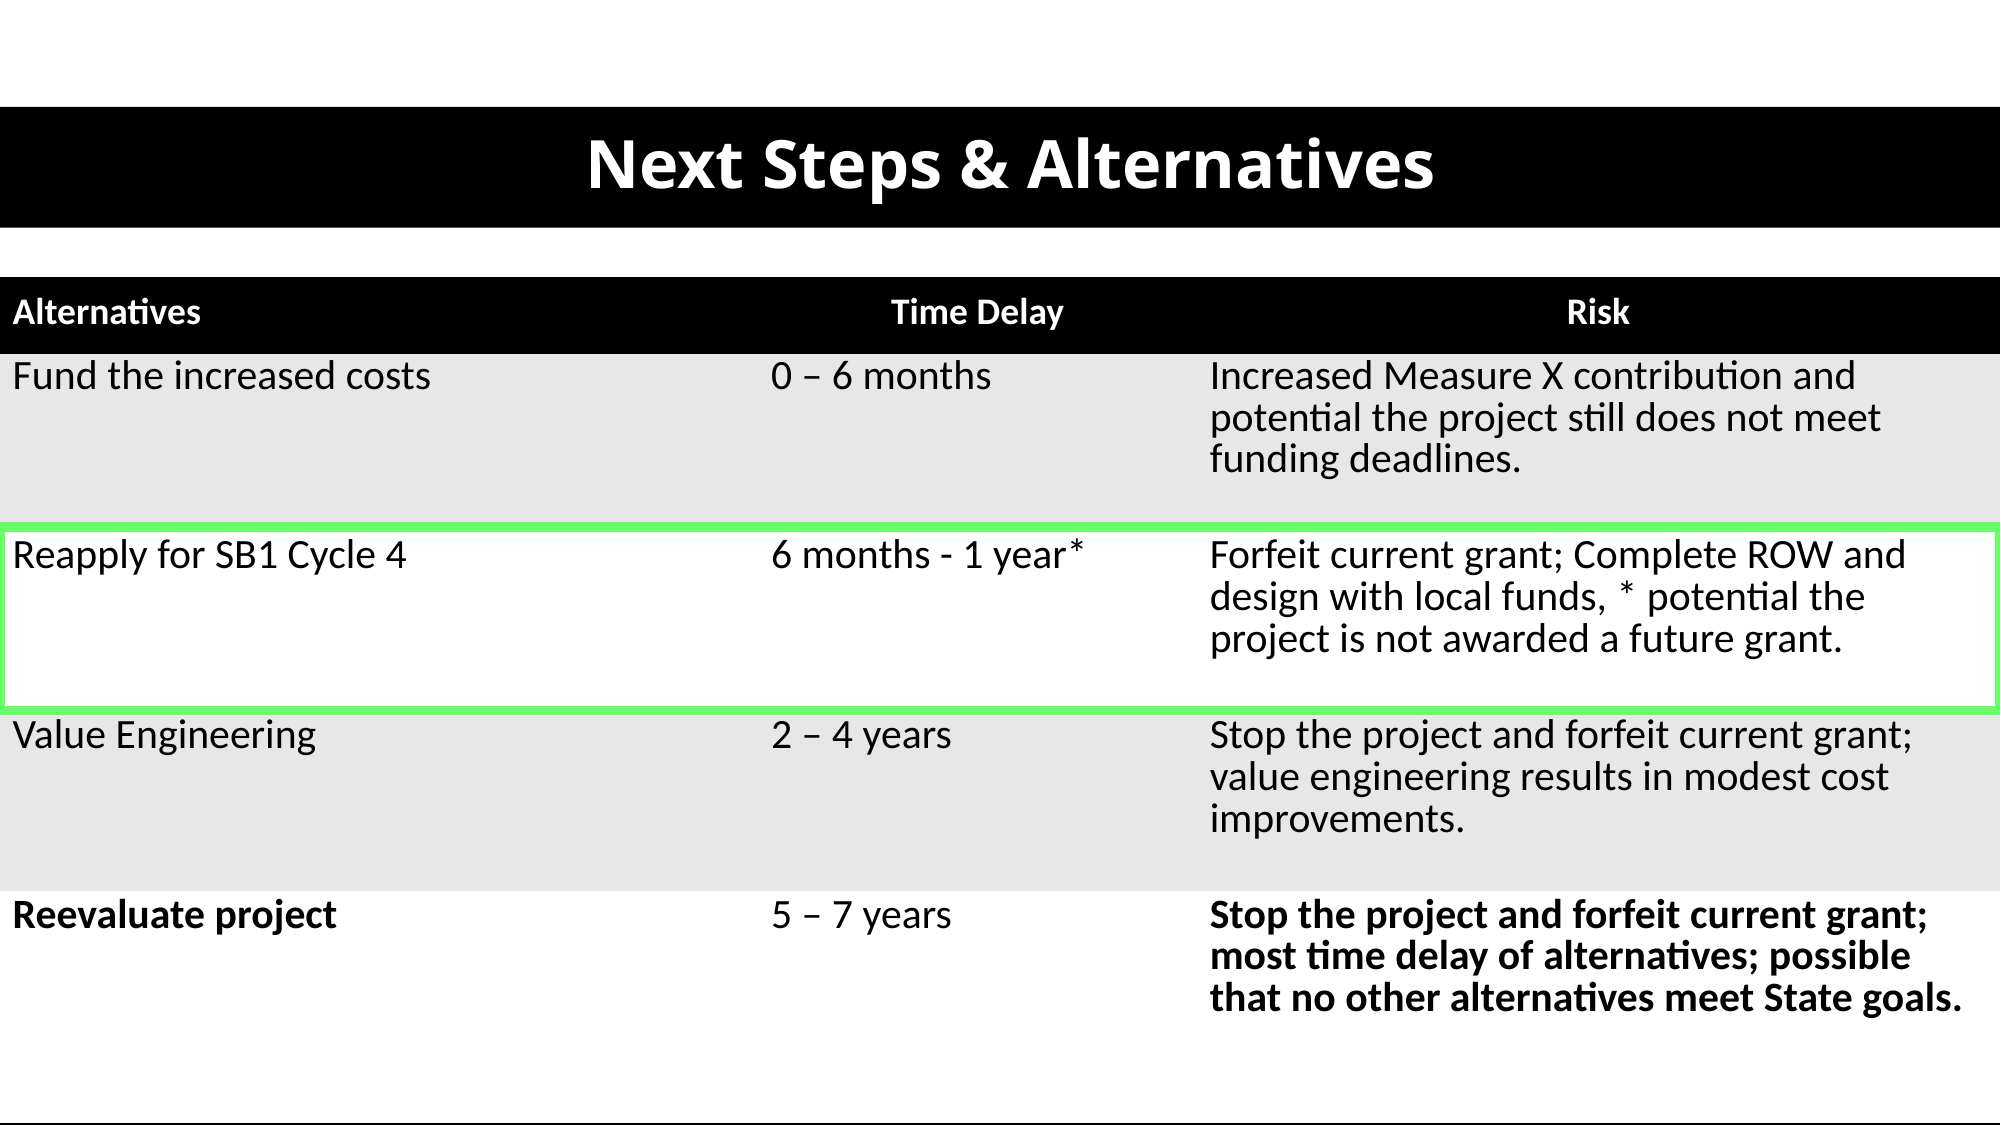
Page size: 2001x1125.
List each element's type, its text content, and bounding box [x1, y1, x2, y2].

table_cell 2 – 4 years [758, 711, 1197, 891]
text_box [0, 106, 2000, 229]
title Next Steps & Alternatives [91, 105, 1931, 228]
table_cell Reevaluate project [0, 891, 758, 1123]
table_header Time Delay [758, 280, 1197, 350]
table_cell Stop the project and forfeit current grant; value engineering results in modest cost improvements. [1197, 711, 2000, 891]
table_cell Value Engineering [0, 711, 758, 891]
text_box [0, 526, 2000, 711]
table_header Risk [1197, 280, 2000, 350]
table_cell Increased Measure X contribution and potential the project still does not meet funding deadlines. [1197, 354, 2000, 526]
table_cell Stop the project and forfeit current grant; most time delay of alternatives; possible that no other alternatives meet State goals. [1197, 891, 2000, 1123]
table_cell 0 – 6 months [758, 354, 1197, 526]
table_header Alternatives [0, 280, 758, 350]
table_cell Fund the increased costs [0, 354, 758, 526]
table_cell 5 – 7 years [758, 891, 1197, 1123]
